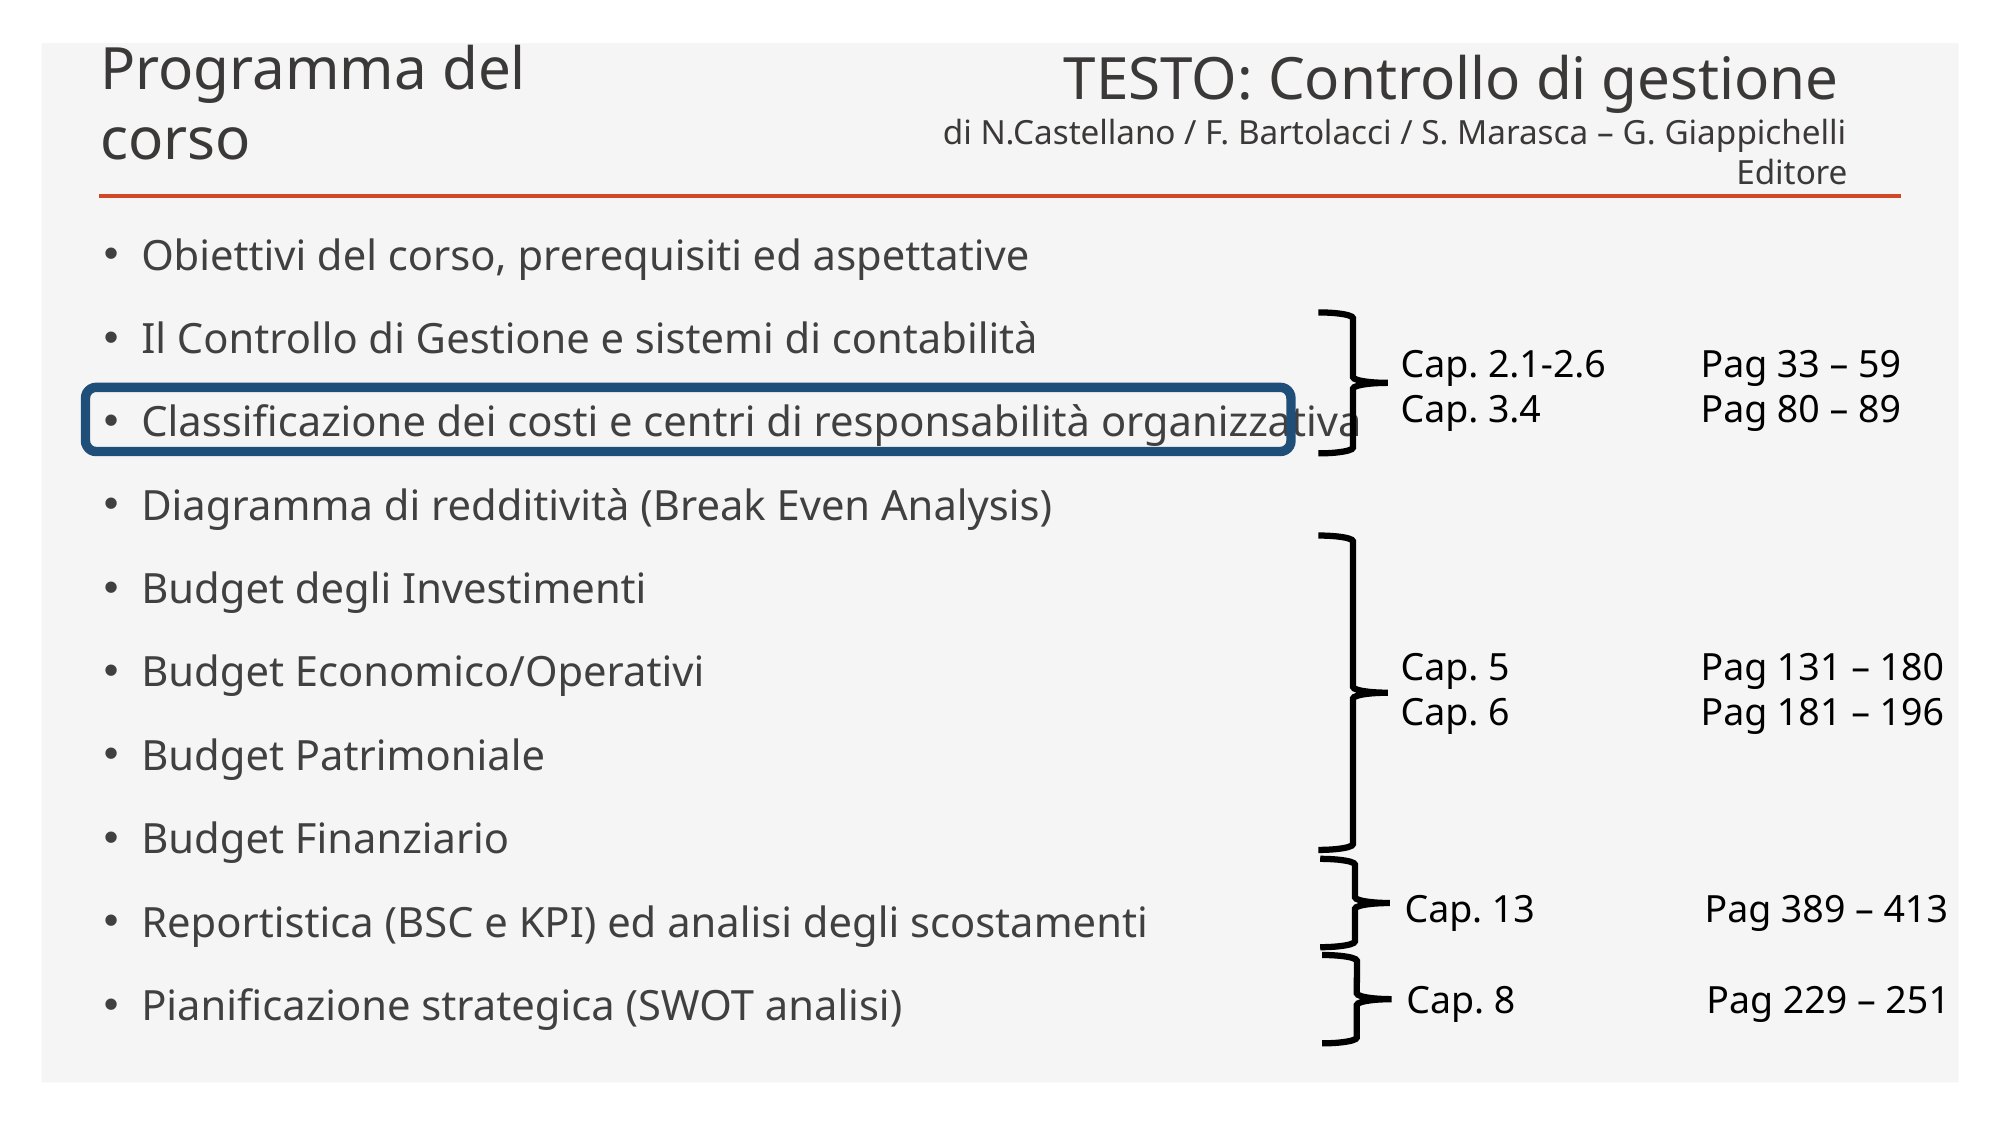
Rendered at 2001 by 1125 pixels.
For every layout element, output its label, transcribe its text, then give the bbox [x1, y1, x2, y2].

title Programma del corso [85, 73, 672, 179]
text_box Cap. 5 Pag 131 – 180 Cap. 6 Pag 181 – 196 [1385, 635, 1971, 741]
text_box [1320, 858, 1389, 948]
text_box Cap. 2.1-2.6 Pag 33 – 59 Cap. 3.4 Pag 80 – 89 [1385, 333, 1969, 438]
text_box TESTO: Controllo di gestione di N.Castellano / F. Bartolacci / S. Marasca – G. Giappichelli Editore [861, 93, 1863, 199]
text_box Cap. 13 Pag 389 – 413 [1389, 878, 1973, 938]
text_box [1318, 311, 1385, 454]
text_box [84, 386, 1293, 453]
text_box Obiettivi del corso, prerequisiti ed aspettative Il Controllo di Gestione e sistemi di contabilità Classificazione dei costi e centri di responsabilità organizzativa Diagramma di redditività (Break Even Analysis) Budget degli Investimenti Budget Economico/Operativi Budget Patrimoniale Budget Finanziario Reportistica (BSC e KPI) ed analisi degli scostamenti Pianificazione strategica (SWOT analisi) [88, 220, 1874, 1087]
text_box Cap. 8 Pag 229 – 251 [1391, 968, 1975, 1029]
text_box [1322, 954, 1391, 1044]
text_box [1318, 534, 1385, 851]
